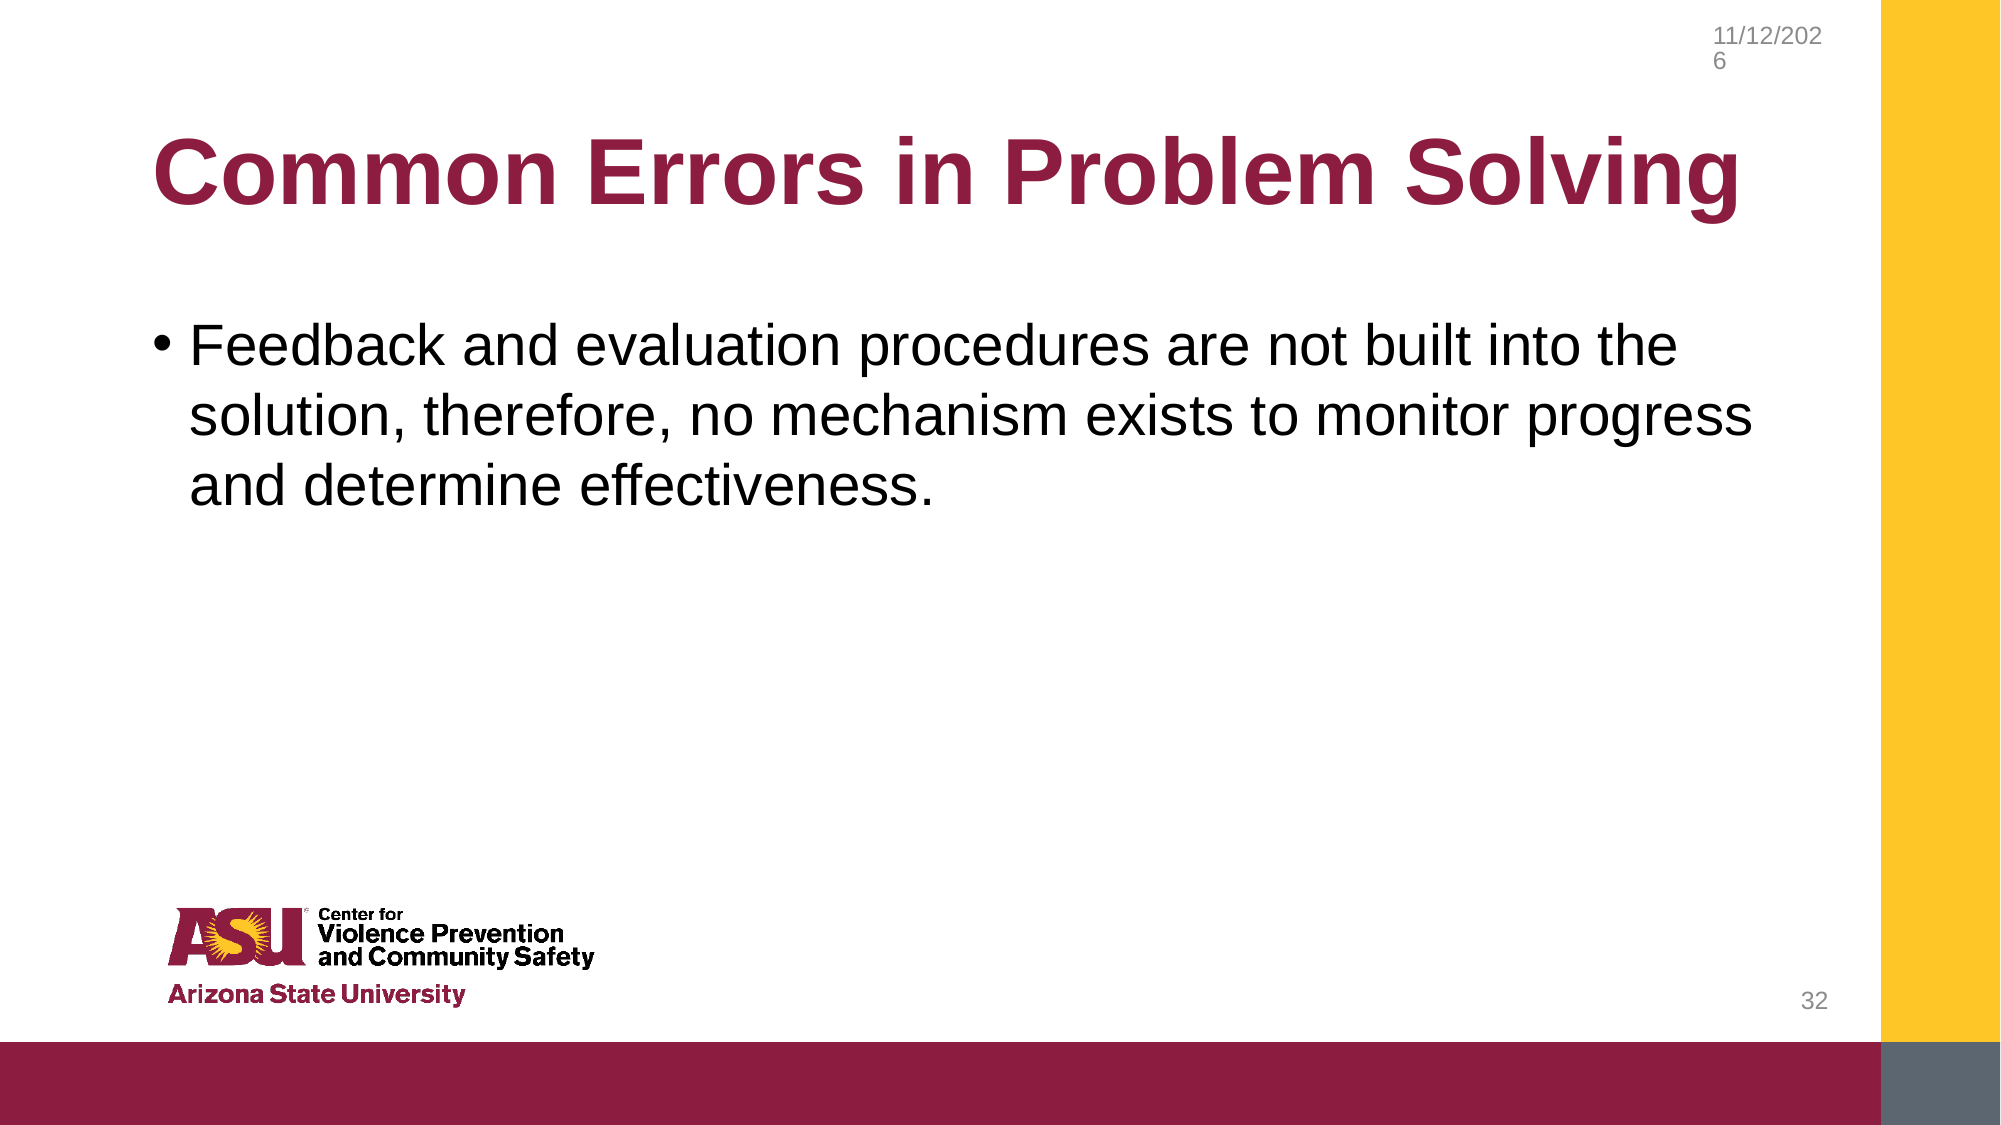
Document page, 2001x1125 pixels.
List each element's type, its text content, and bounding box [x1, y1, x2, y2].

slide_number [1698, 4, 1844, 65]
picture [138, 878, 624, 1032]
title Common Errors in Problem Solving [137, 70, 1844, 278]
list Feedback and evaluation procedures are not built into the solution, therefore, no mechanism exists to monitor progress and determine effectiveness. [137, 299, 1844, 868]
slide_number 32 [1780, 969, 1844, 1030]
